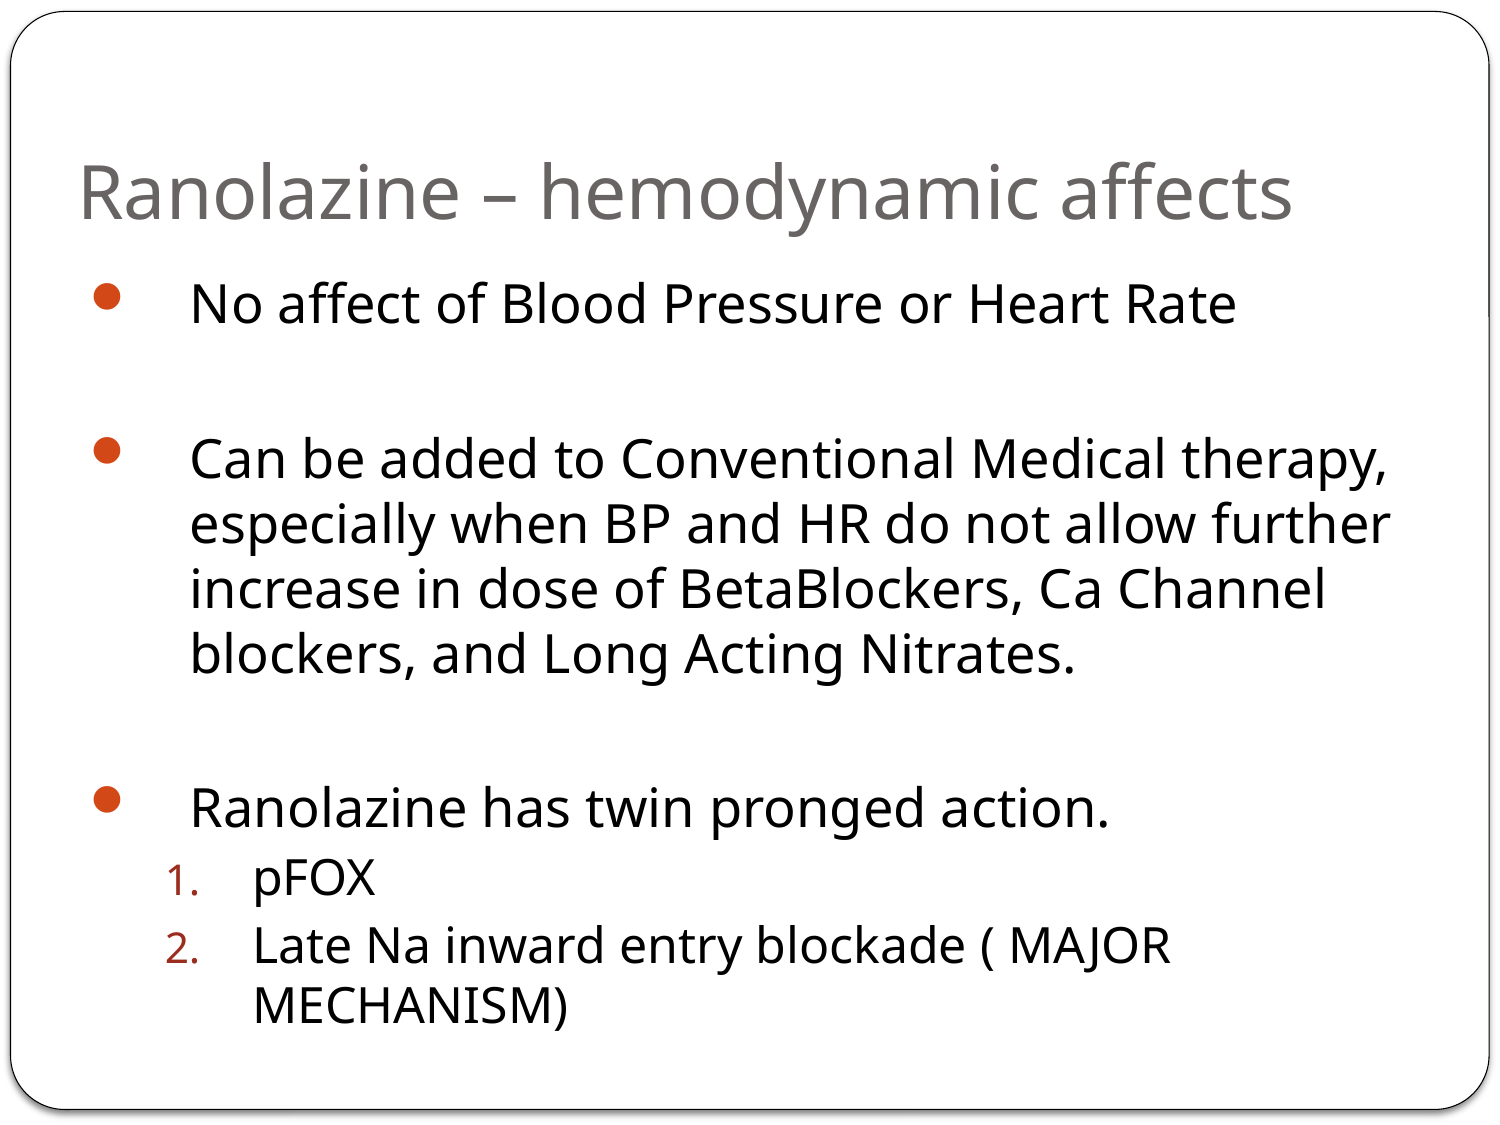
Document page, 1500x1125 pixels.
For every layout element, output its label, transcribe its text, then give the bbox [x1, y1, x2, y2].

list No affect of Blood Pressure or Heart Rate Can be added to Conventional Medical therapy, especially when BP and HR do not allow further increase in dose of BetaBlockers, Ca Channel blockers, and Long Acting Nitrates. Ranolazine has twin pronged action. pFOX Late Na inward entry blockade ( MAJOR MECHANISM) [75, 262, 1425, 1125]
title Ranolazine – hemodynamic affects [62, 62, 1413, 250]
